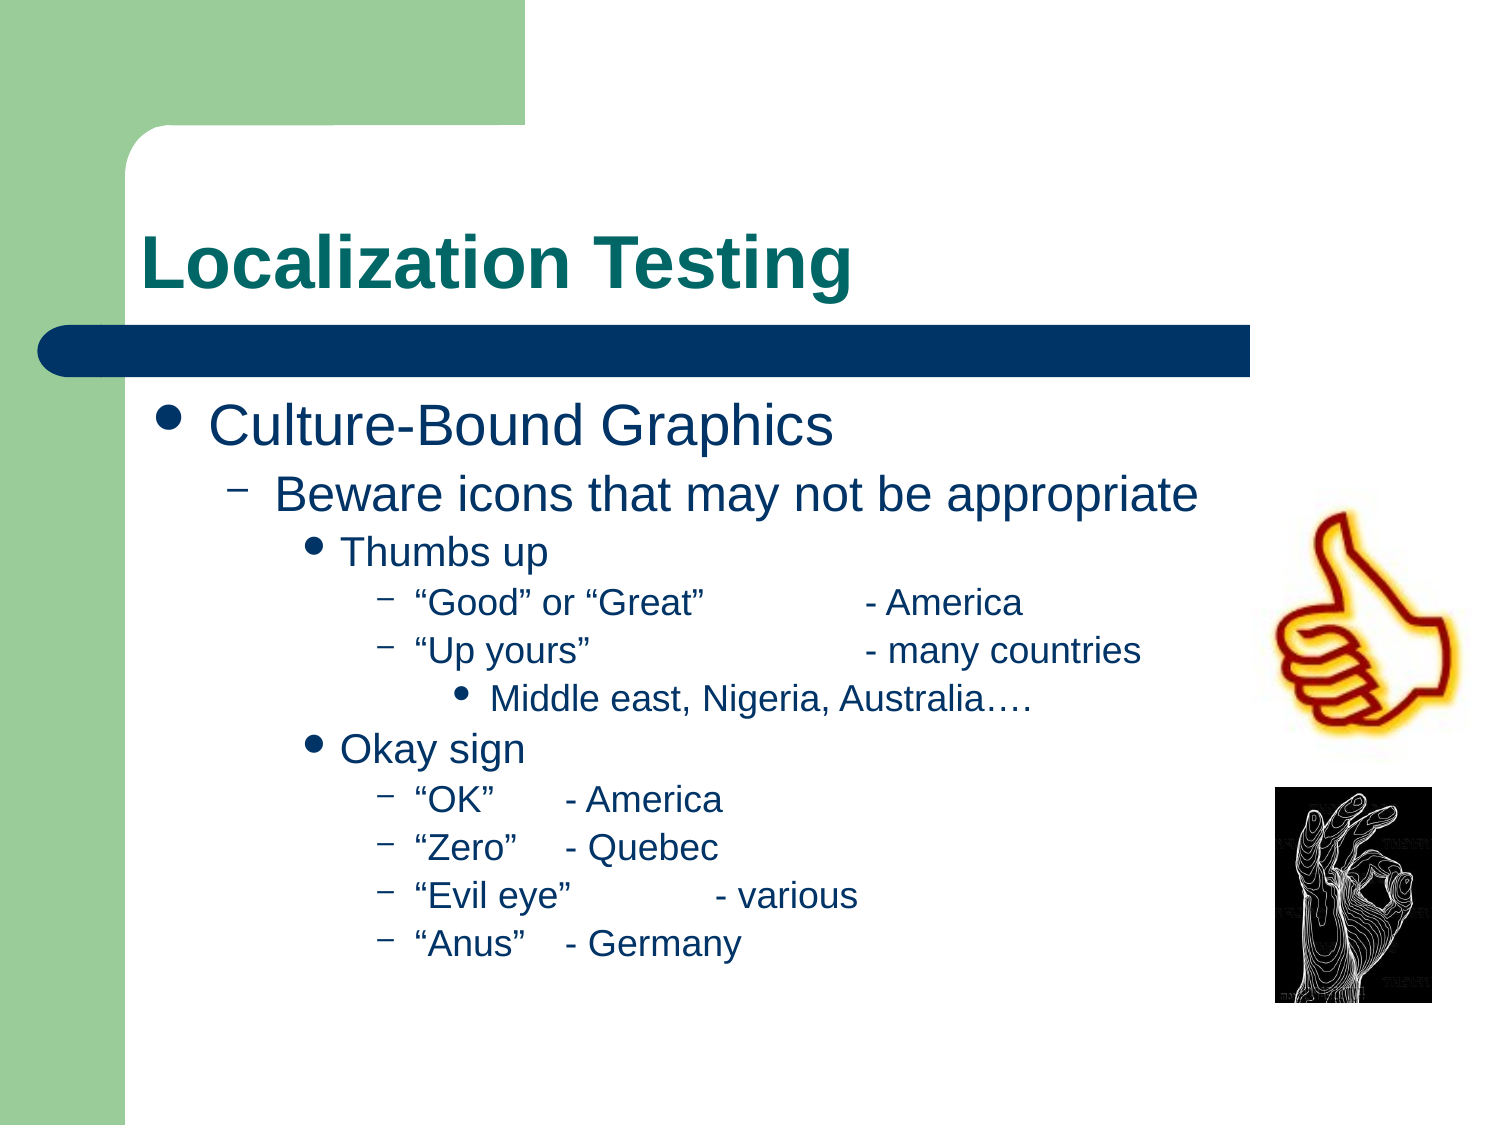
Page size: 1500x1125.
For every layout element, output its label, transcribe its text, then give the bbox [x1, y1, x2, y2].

picture [1274, 787, 1433, 1004]
title Localization Testing [124, 124, 1426, 313]
list Culture-Bound Graphics Beware icons that may not be appropriate Thumbs up “Good” or “Great” - America “Up yours” - many countries Middle east, Nigeria, Australia…. Okay sign “OK” - America “Zero” - Quebec “Evil eye” - various “Anus” - Germany [137, 387, 1400, 999]
picture [1224, 487, 1500, 763]
